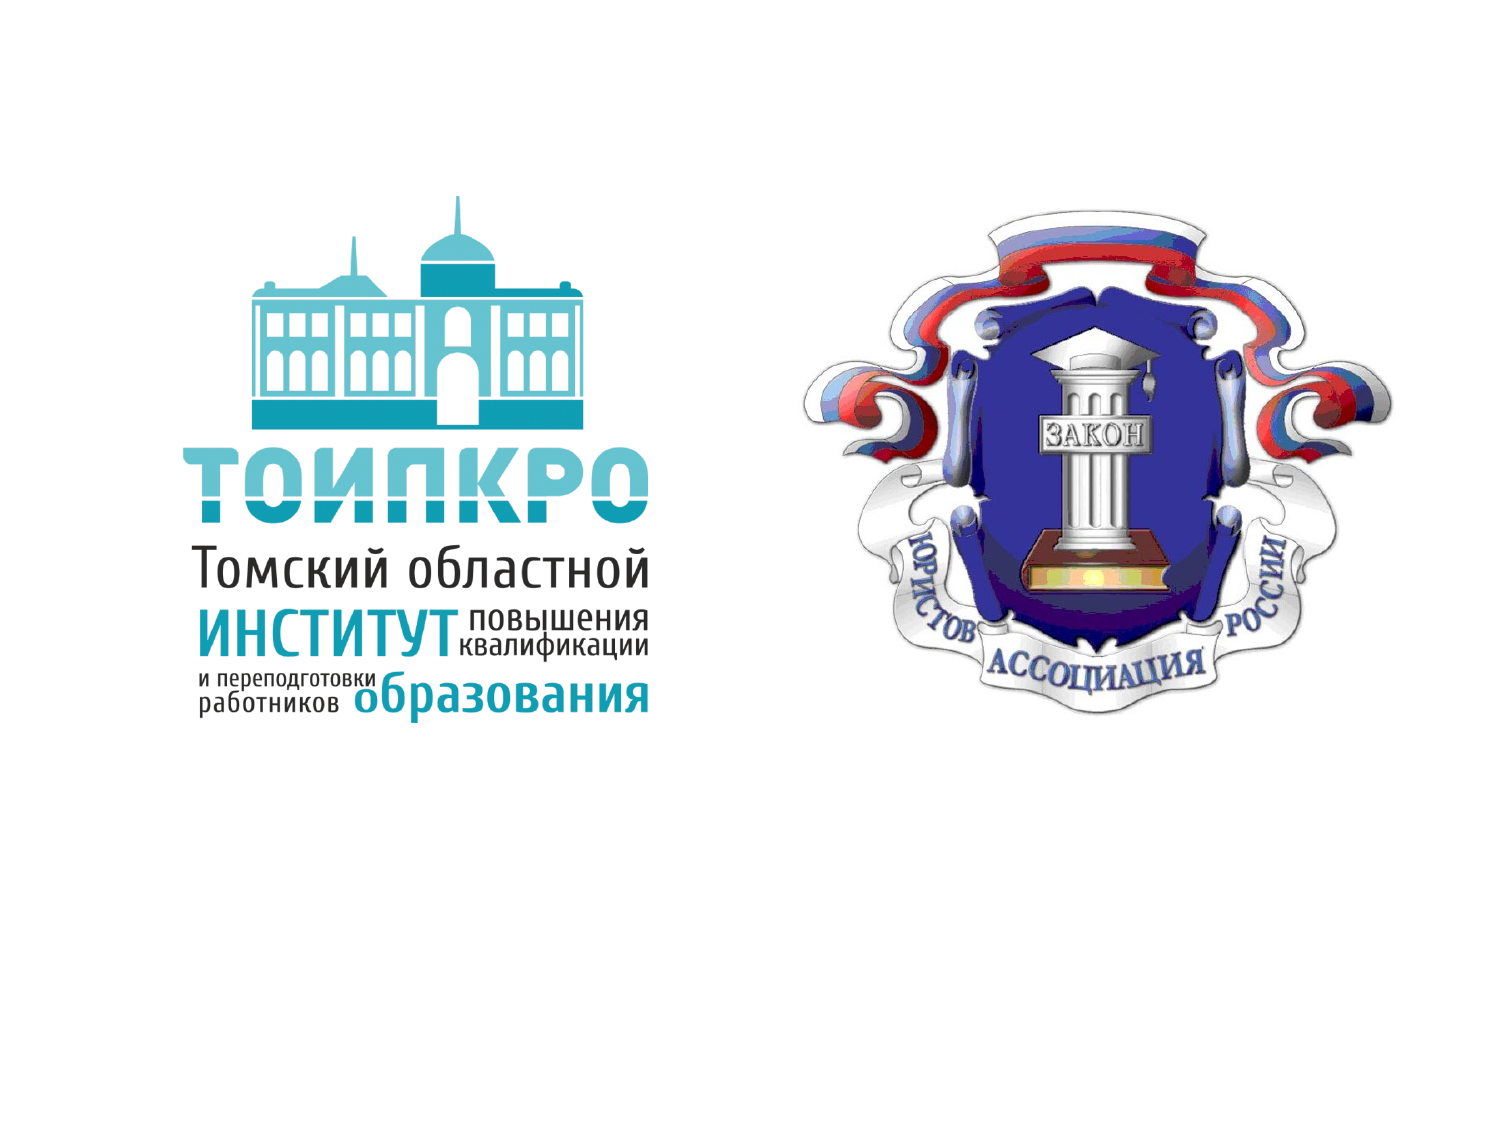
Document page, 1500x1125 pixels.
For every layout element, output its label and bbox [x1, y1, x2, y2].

picture [182, 196, 649, 724]
picture [773, 180, 1421, 739]
